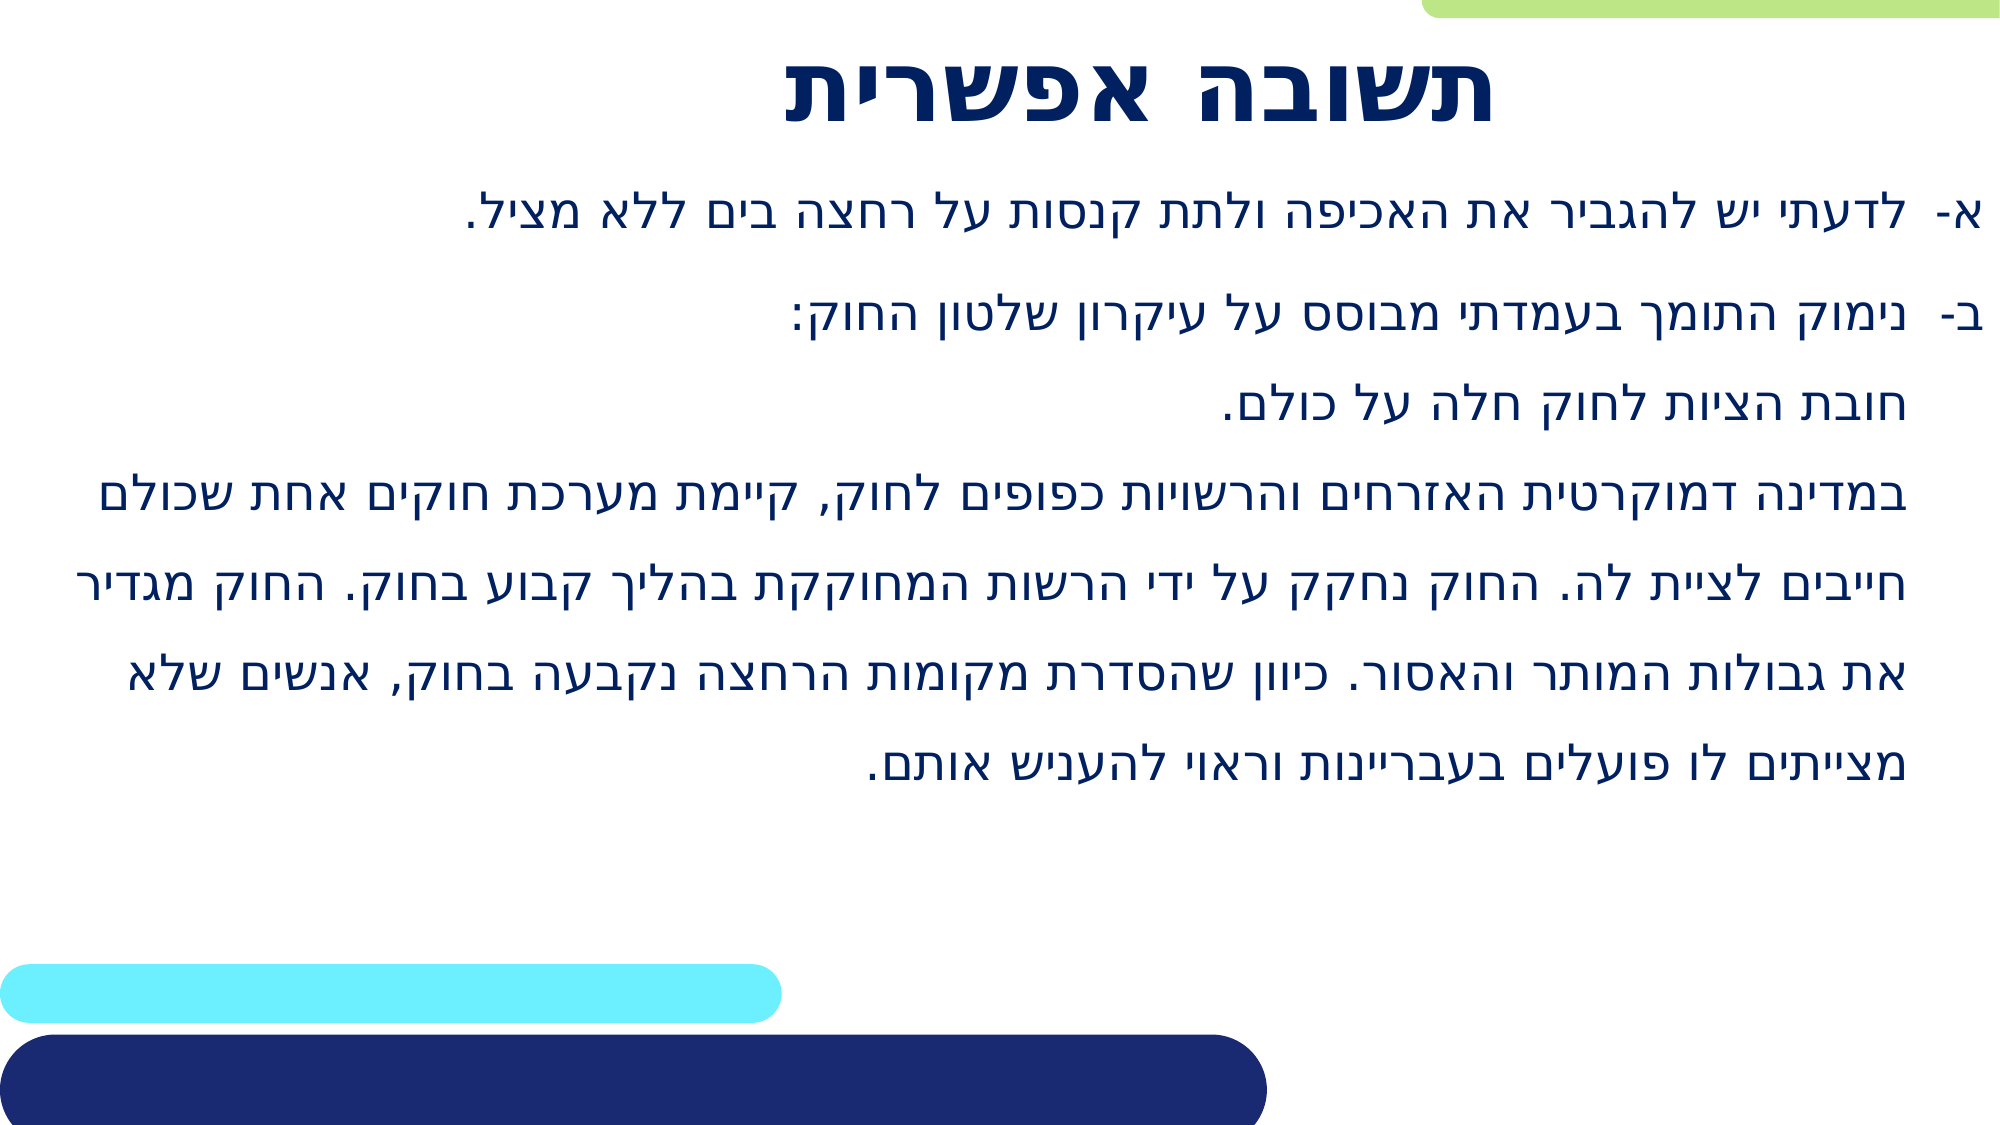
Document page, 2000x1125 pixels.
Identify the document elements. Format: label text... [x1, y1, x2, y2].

list לדעתי יש להגביר את האכיפה ולתת קנסות על רחצה בים ללא מציל. נימוק התומך בעמדתי מבוסס על עיקרון שלטון החוק: חובת הציות לחוק חלה על כולם. במדינה דמוקרטית האזרחים והרשויות כפופים לחוק, קיימת מערכת חוקים אחת שכולם חייבים לציית לה. החוק נחקק על ידי הרשות המחוקקת בהליך קבוע בחוק. החוק מגדיר את גבולות המותר והאסור. כיוון שהסדרת מקומות הרחצה נקבעה בחוק, אנשים שלא מצייתים לו פועלים בעבריינות וראוי להעניש אותם. [0, 140, 2000, 1039]
title תשובה אפשרית [227, 22, 2000, 140]
